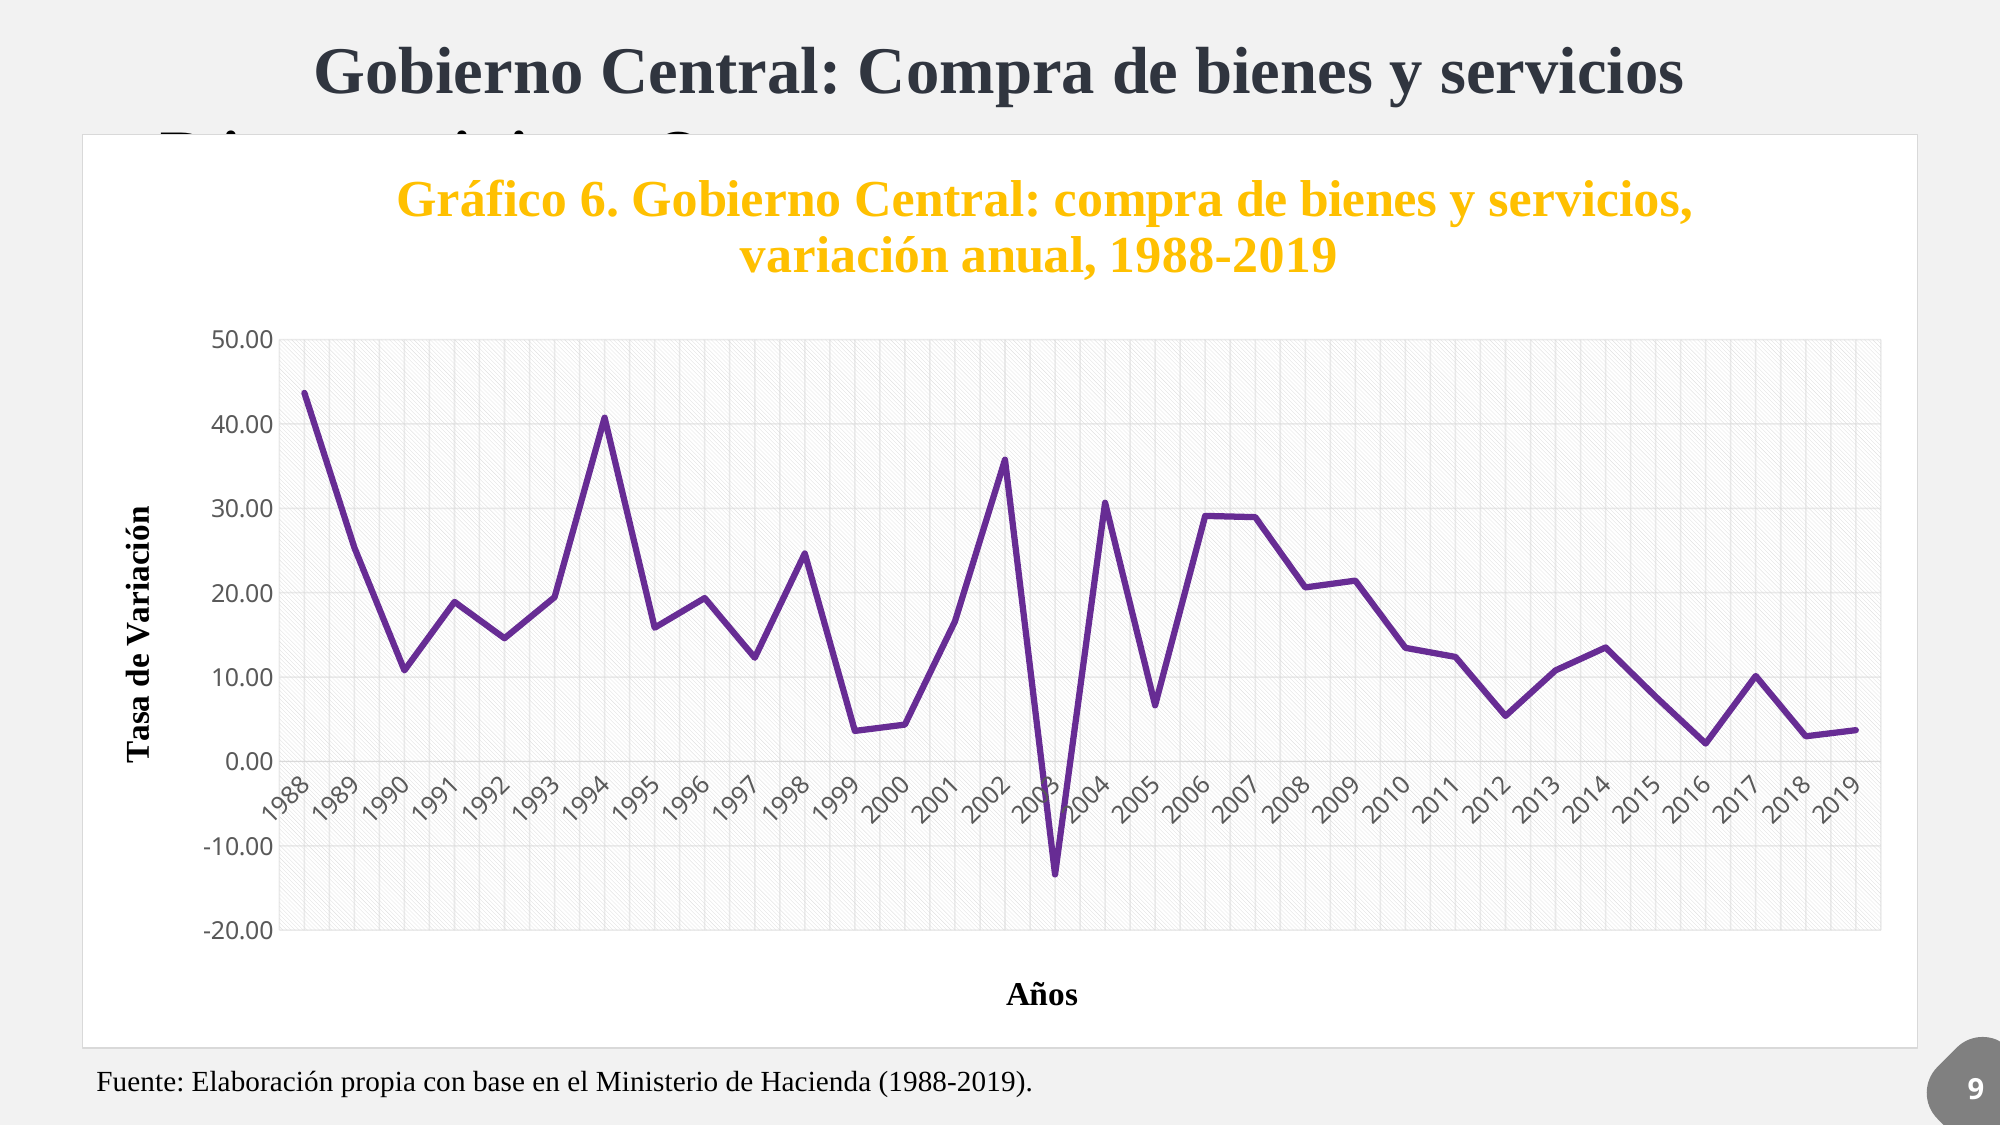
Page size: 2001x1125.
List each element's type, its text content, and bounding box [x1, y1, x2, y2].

text_box 9 [1952, 1063, 2000, 1113]
chart [81, 133, 1919, 1049]
text_box [1925, 1035, 2000, 1125]
text_box Fuente: Elaboración propia con base en el Ministerio de Hacienda (1988-2019). [81, 1054, 1846, 1105]
title Diapositiva 8 [137, 59, 1863, 133]
text_box Gobierno Central: Compra de bienes y servicios [312, 27, 1687, 59]
